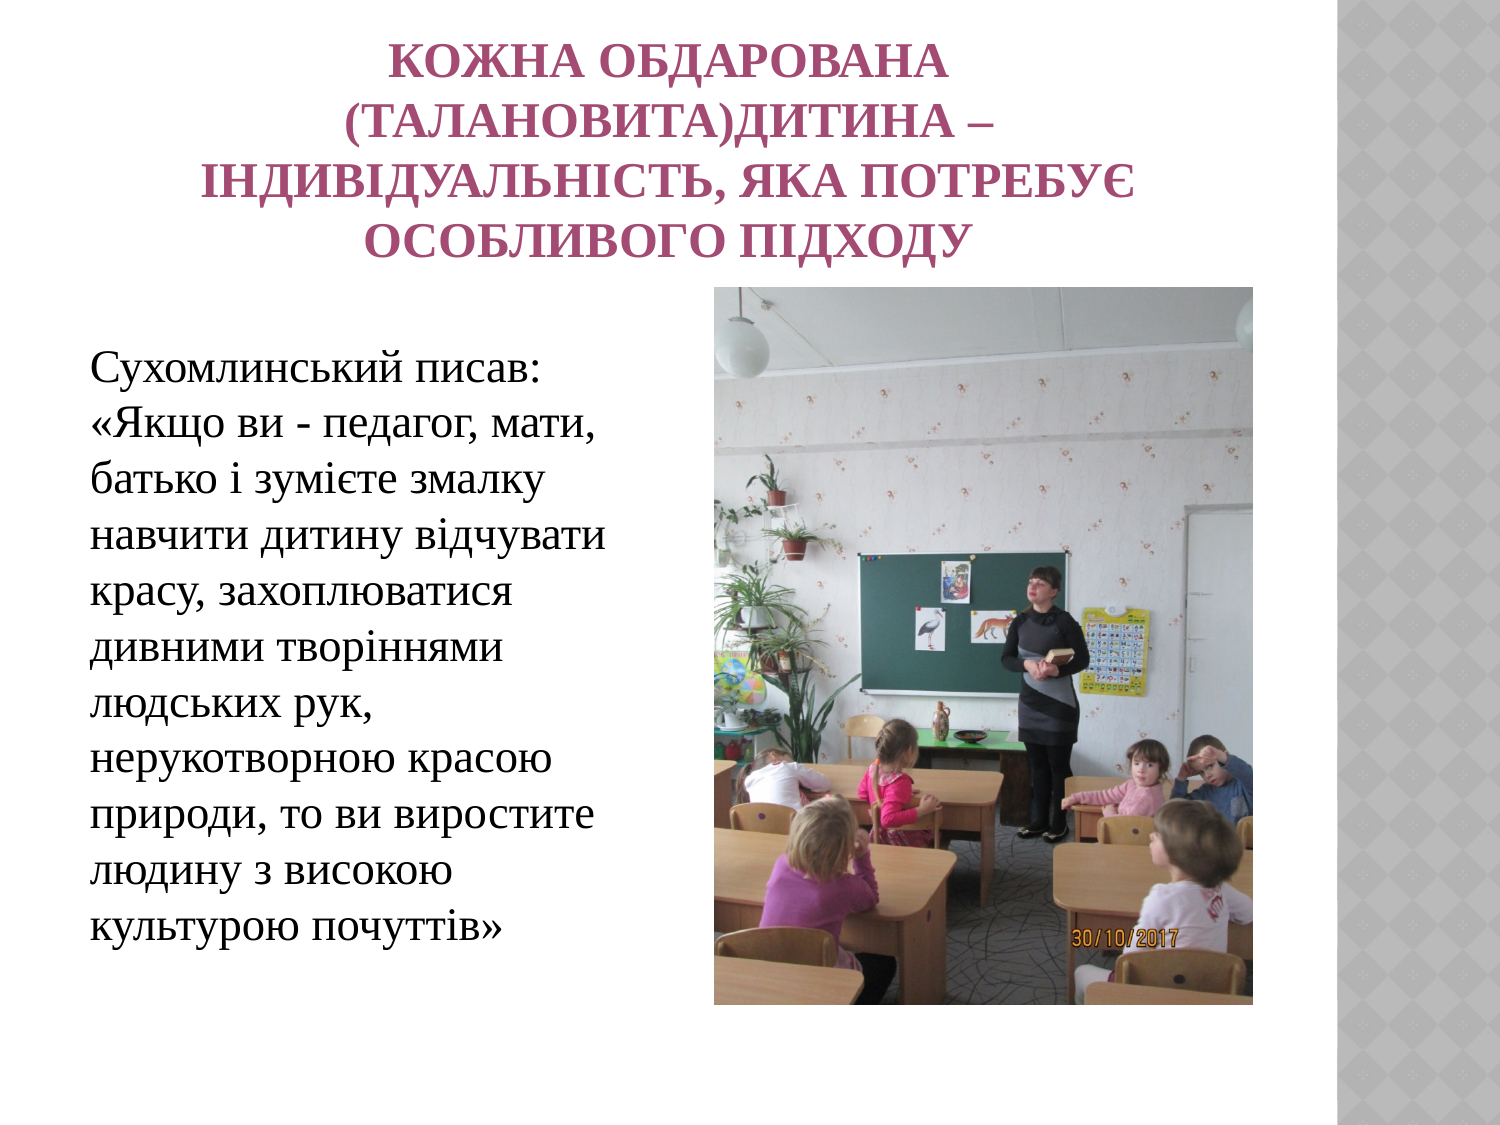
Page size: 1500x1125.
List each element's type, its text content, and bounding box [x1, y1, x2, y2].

list Сухомлинський писав: «Якщо ви - педагог, мати, батько і зумієте змалку навчити дитину відчувати красу, захоплюватися дивними творіннями людських рук, нерукотворною красою природи, то ви виростите людину з високою культурою почуттів» [75, 262, 653, 1005]
title Кожна обдарована (талановита)дитина – індивідуальність, яка потребує особливого підходу [75, 52, 1263, 268]
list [714, 287, 1254, 1006]
